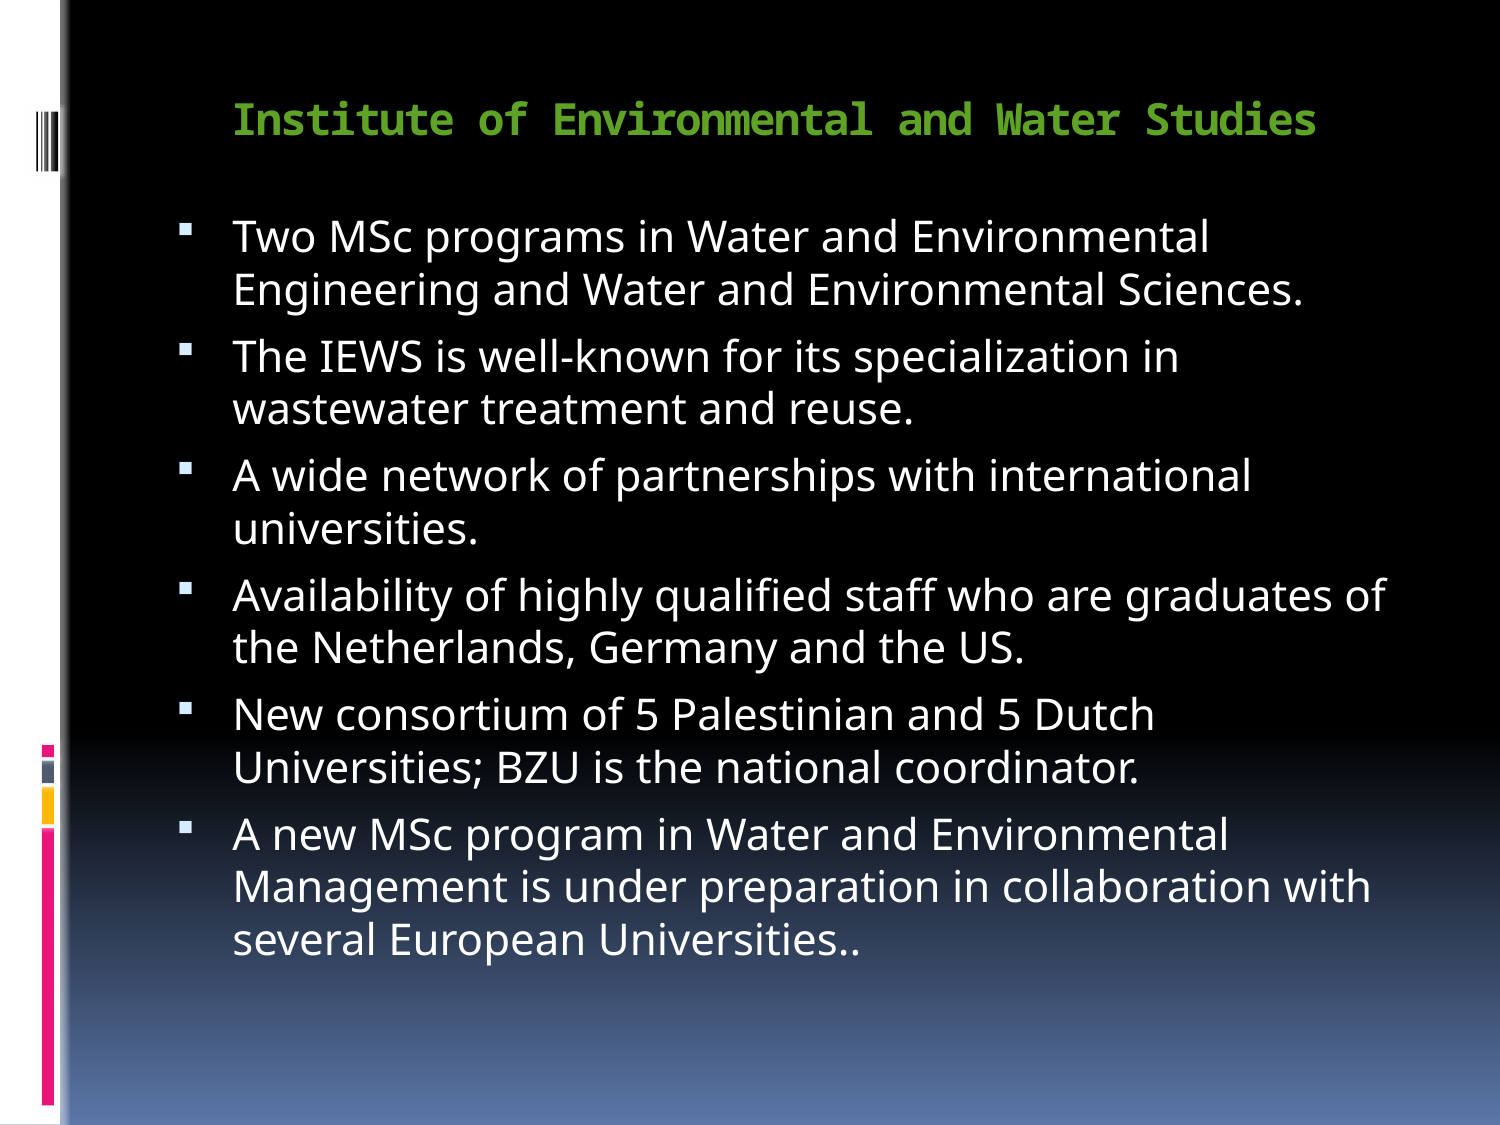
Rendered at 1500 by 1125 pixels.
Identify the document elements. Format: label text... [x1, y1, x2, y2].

title Institute of Environmental and Water Studies [150, 83, 1425, 201]
list Two MSc programs in Water and Environmental Engineering and Water and Environmental Sciences. The IEWS is well-known for its specialization in wastewater treatment and reuse. A wide network of partnerships with international universities. Availability of highly qualified staff who are graduates of the Netherlands, Germany and the US. New consortium of 5 Palestinian and 5 Dutch Universities; BZU is the national coordinator. A new MSc program in Water and Environmental Management is under preparation in collaboration with several European Universities.. [150, 201, 1425, 1043]
